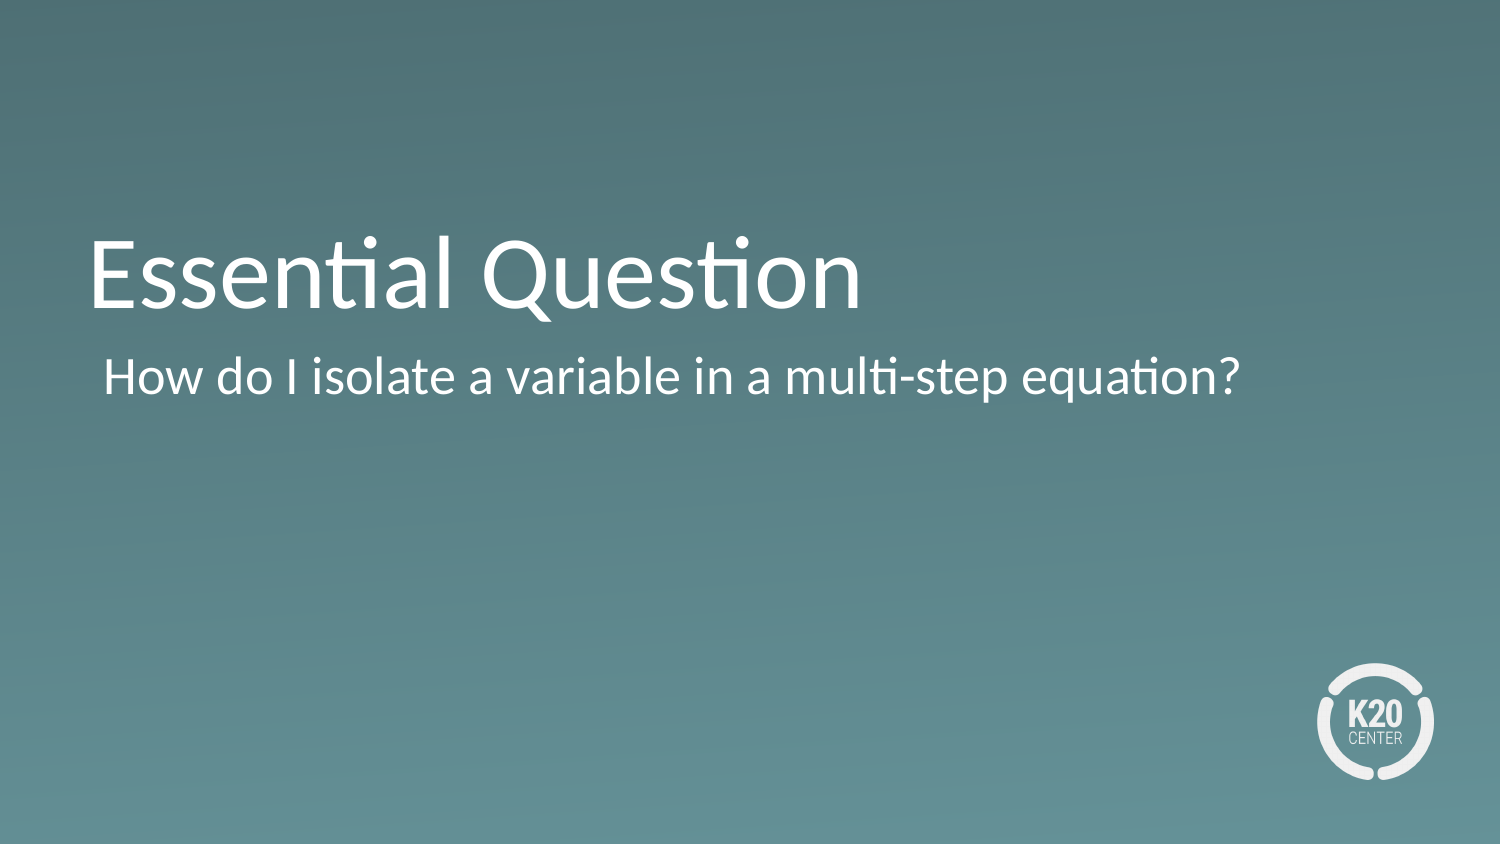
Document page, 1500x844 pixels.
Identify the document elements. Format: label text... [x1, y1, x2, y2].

list How do I isolate a variable in a multi-step equation? [86, 332, 1362, 519]
title Essential Question [86, 161, 1362, 330]
